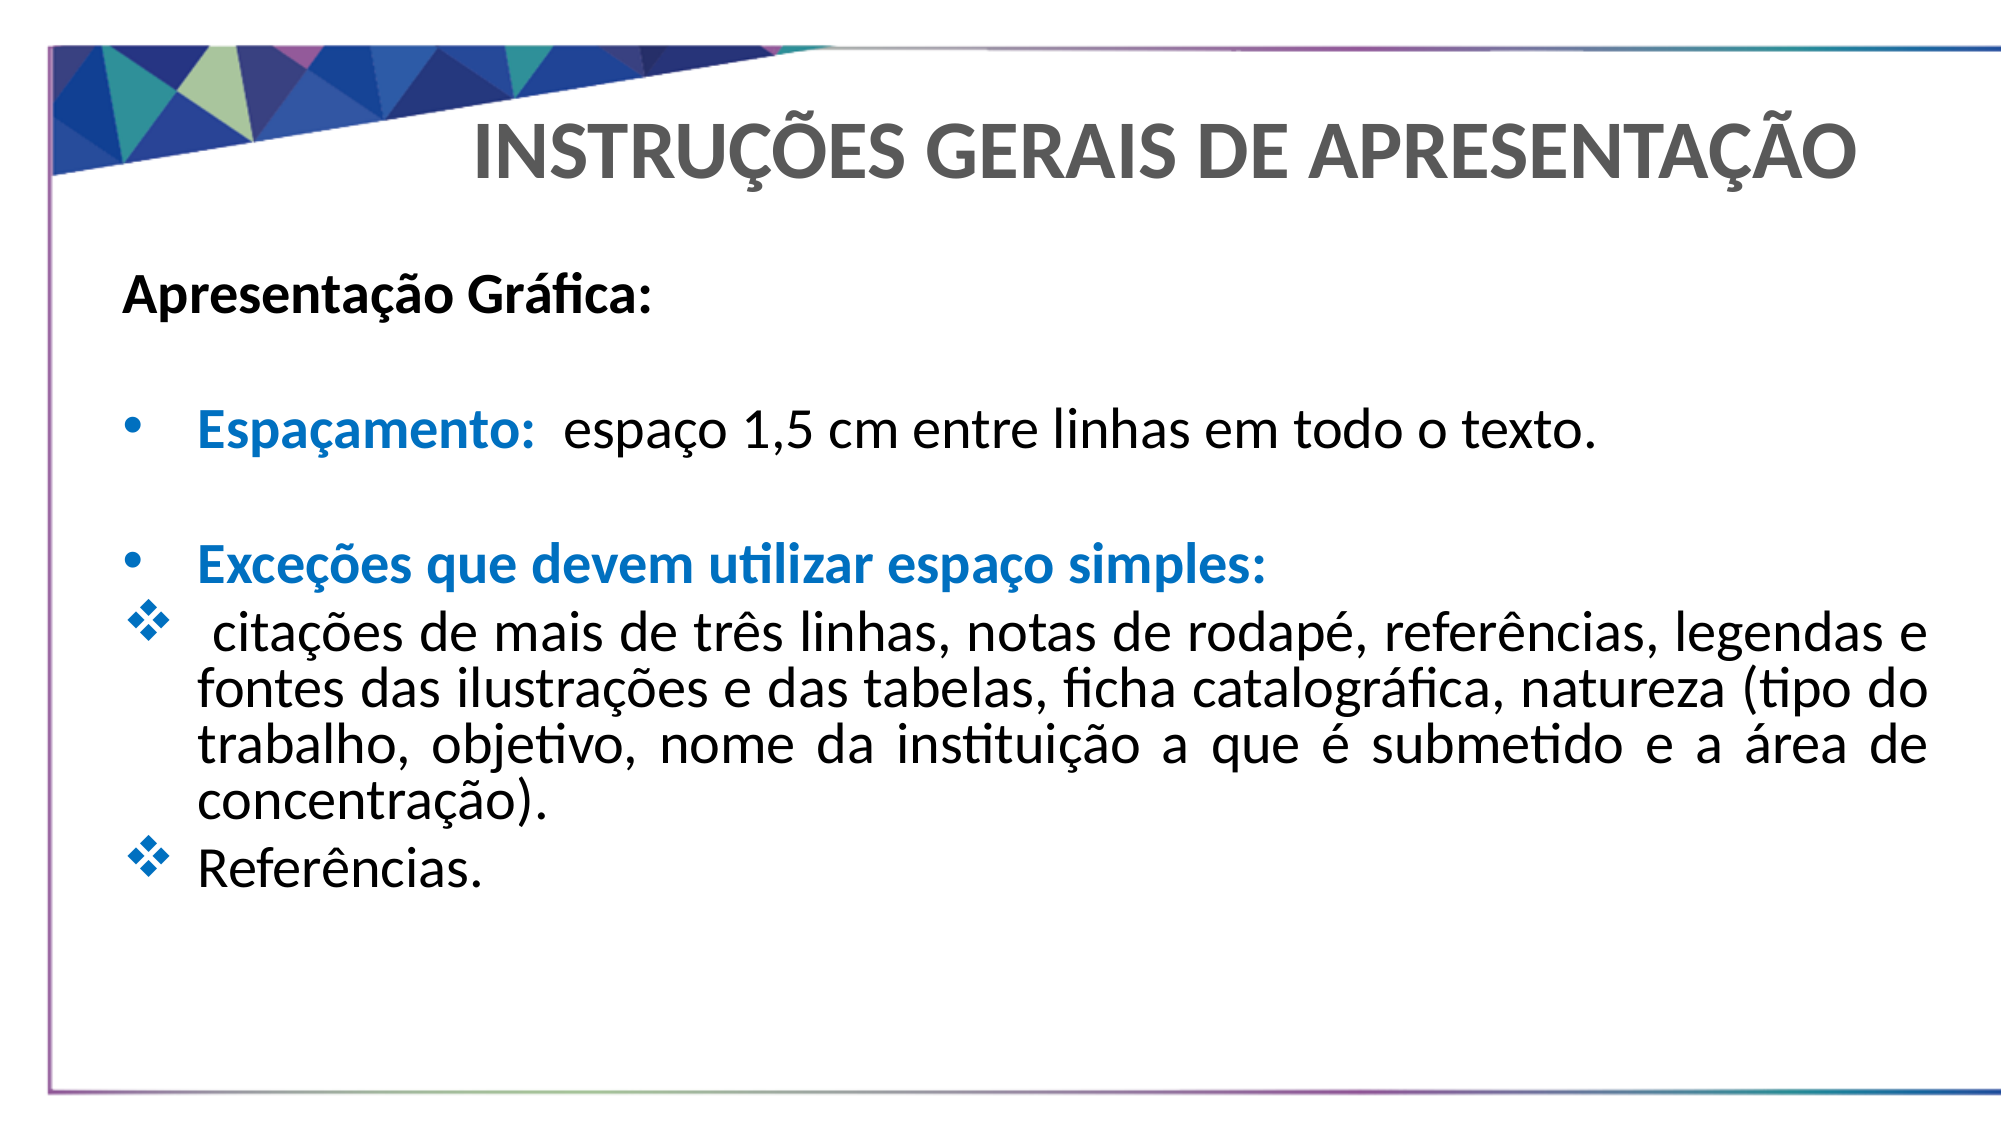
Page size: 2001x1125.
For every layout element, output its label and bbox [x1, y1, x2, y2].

text_box [0, 0, 2000, 1125]
